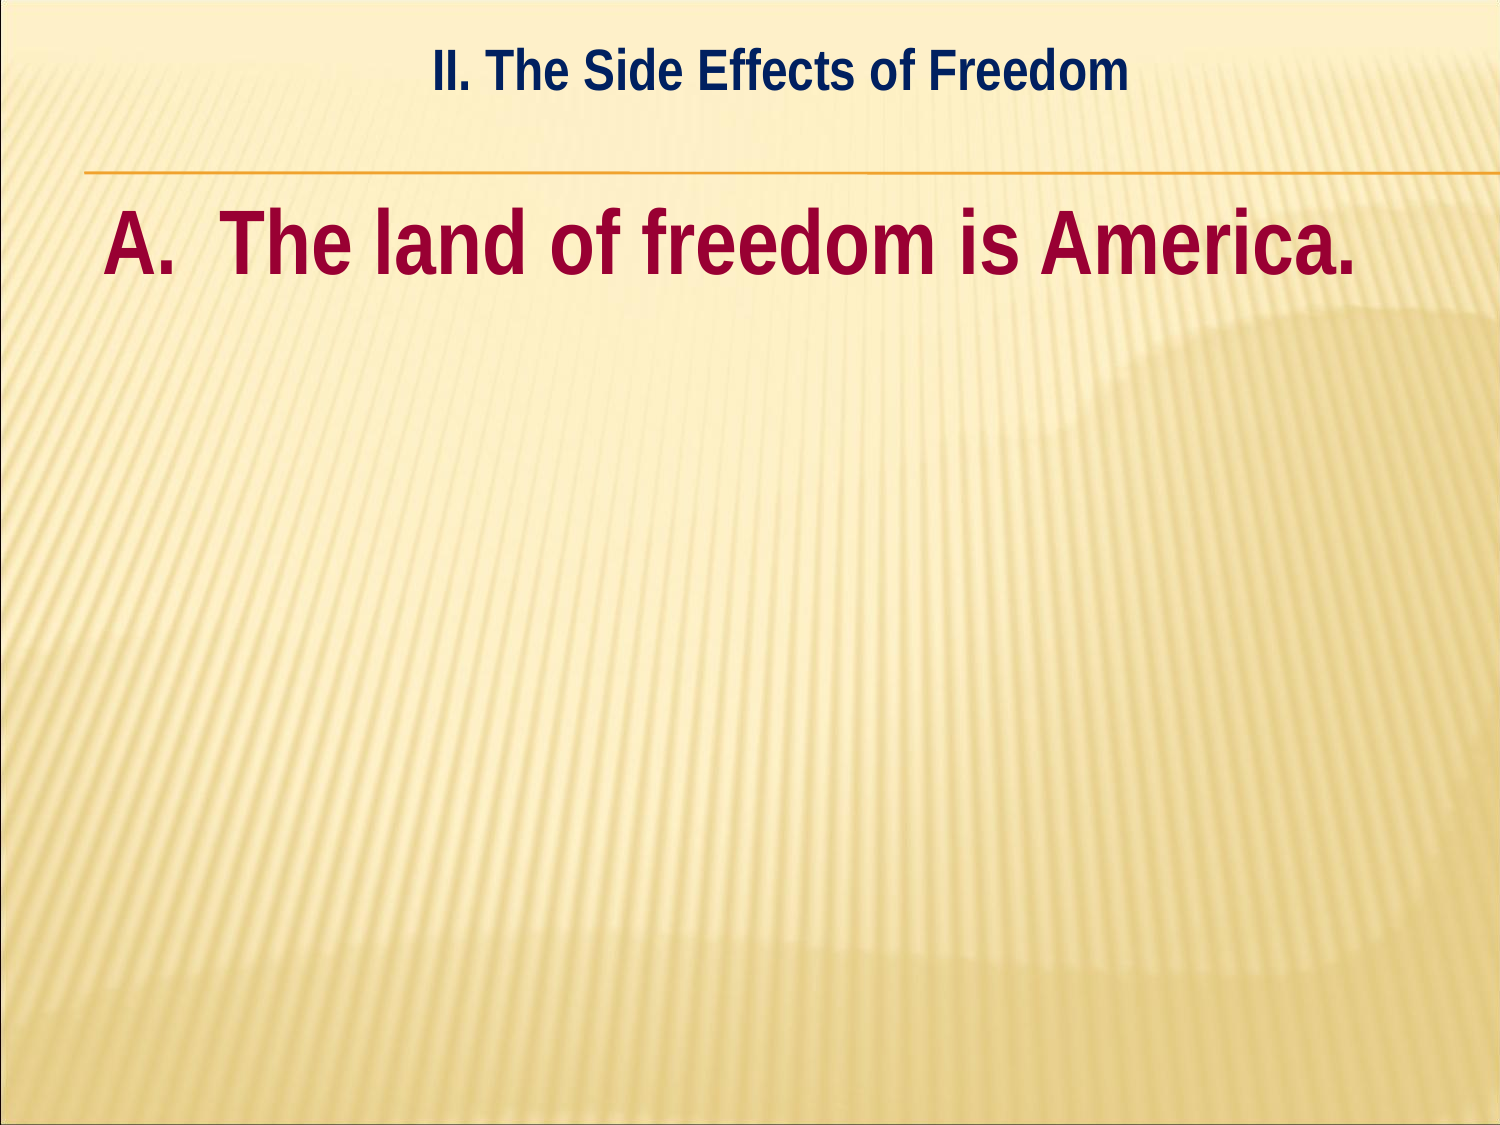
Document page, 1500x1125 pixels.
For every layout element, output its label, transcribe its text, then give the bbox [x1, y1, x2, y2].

list A. The land of freedom is America. [87, 174, 1438, 1050]
text_box II. The Side Effects of Freedom [137, 24, 1425, 110]
picture [0, 0, 1500, 1125]
